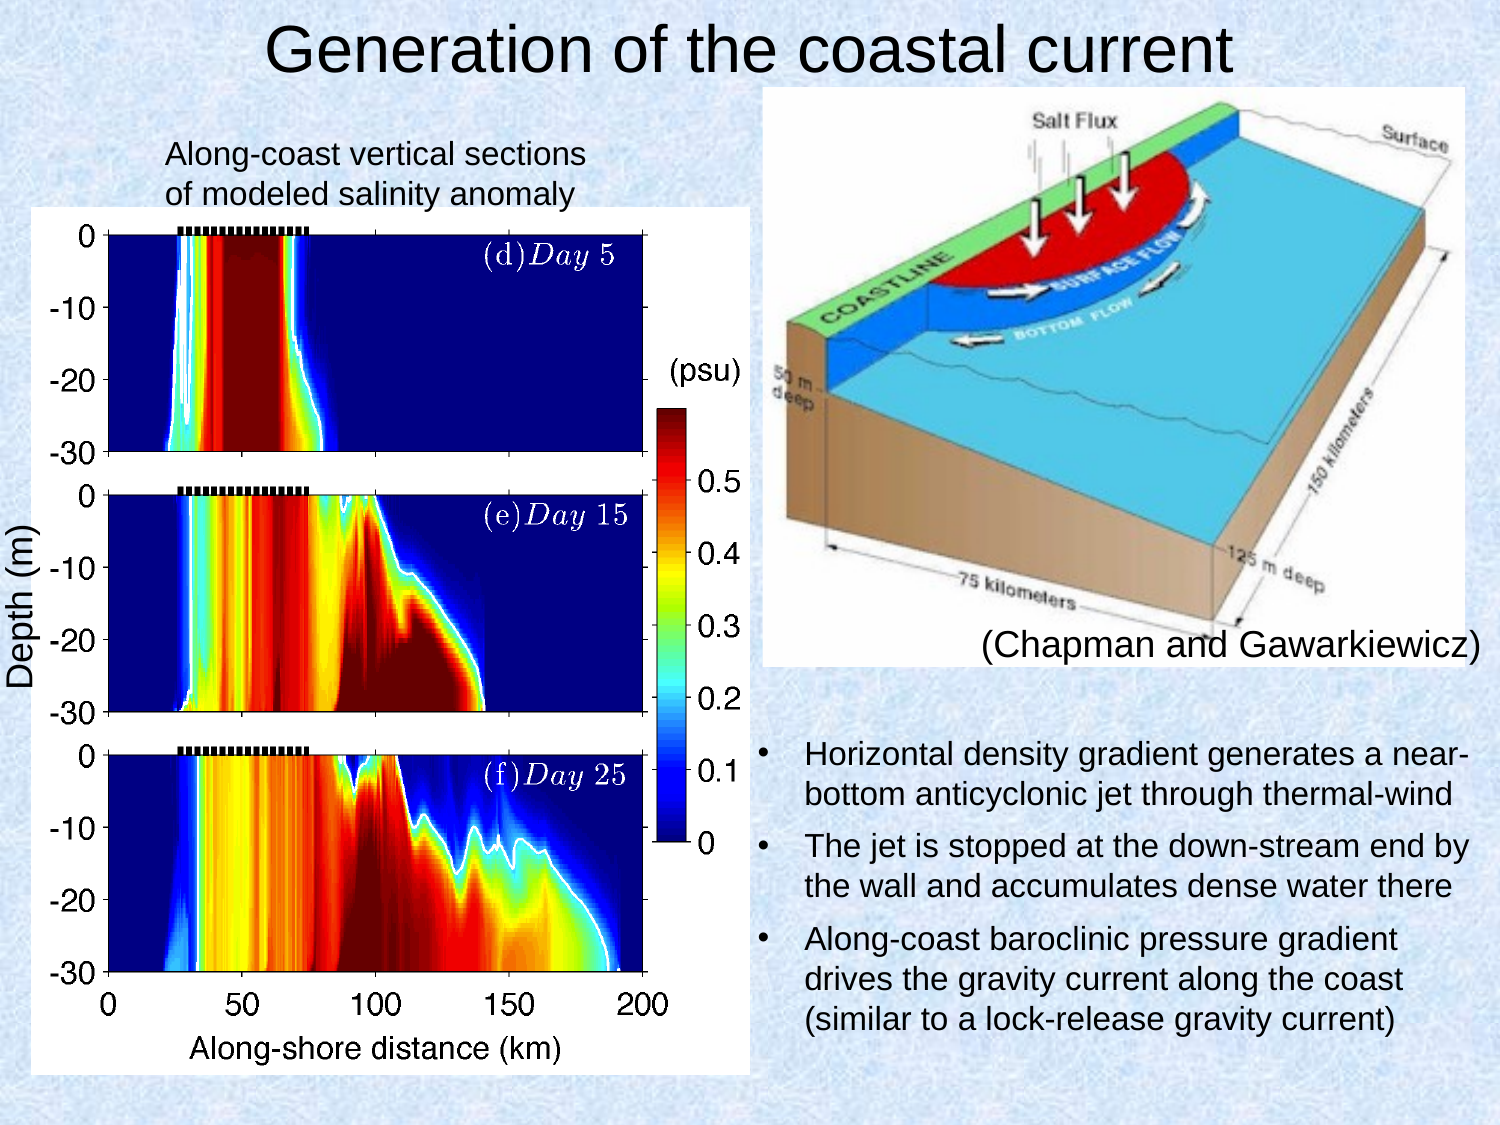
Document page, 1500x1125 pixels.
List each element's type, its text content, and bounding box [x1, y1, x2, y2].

title Generation of the coastal current [75, 0, 1425, 93]
picture [0, 0, 1500, 1125]
text_box Depth (m) [0, 508, 25, 705]
text_box Horizontal density gradient generates a near-bottom anticyclonic jet through thermal-wind The jet is stopped at the down-stream end by the wall and accumulates dense water there Along-coast baroclinic pressure gradient drives the gravity current along the coast (similar to a lock-release gravity current) [754, 724, 1500, 1045]
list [762, 87, 1466, 667]
text_box Along-coast vertical sections of modeled salinity anomaly [150, 124, 625, 205]
text_box (Chapman and Gawarkiewicz) [1468, 612, 1497, 673]
